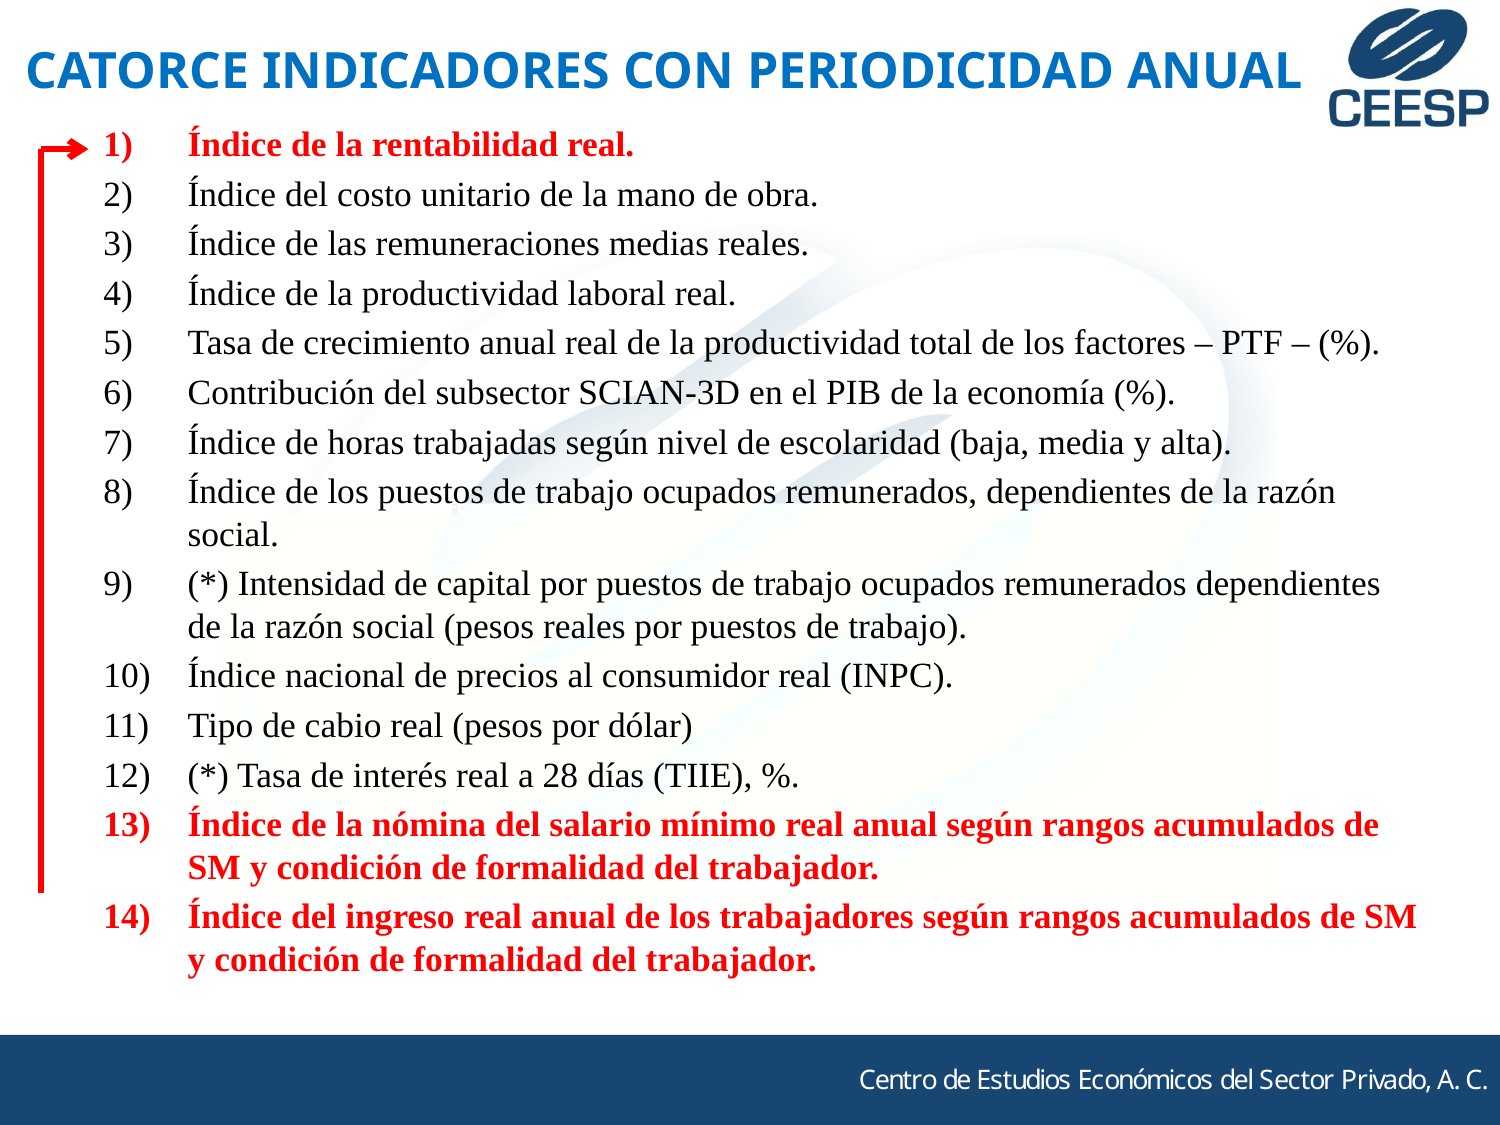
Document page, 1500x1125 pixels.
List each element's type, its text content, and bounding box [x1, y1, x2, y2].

list Índice de la rentabilidad real. Índice del costo unitario de la mano de obra. Índice de las remuneraciones medias reales. Índice de la productividad laboral real. Tasa de crecimiento anual real de la productividad total de los factores – PTF – (%). Contribución del subsector SCIAN-3D en el PIB de la economía (%). Índice de horas trabajadas según nivel de escolaridad (baja, media y alta). Índice de los puestos de trabajo ocupados remunerados, dependientes de la razón social. (*) Intensidad de capital por puestos de trabajo ocupados remunerados dependientes de la razón social (pesos reales por puestos de trabajo). Índice nacional de precios al consumidor real (INPC). Tipo de cabio real (pesos por dólar) (*) Tasa de interés real a 28 días (TIIE), %. Índice de la nómina del salario mínimo real anual según rangos acumulados de SM y condición de formalidad del trabajador. Índice del ingreso real anual de los trabajadores según rangos acumulados de SM y condición de formalidad del trabajador. [88, 113, 1439, 1012]
title CATORCE INDICADORES CON PERIODICIDAD ANUAL [0, 30, 1329, 102]
picture [1328, 7, 1489, 127]
